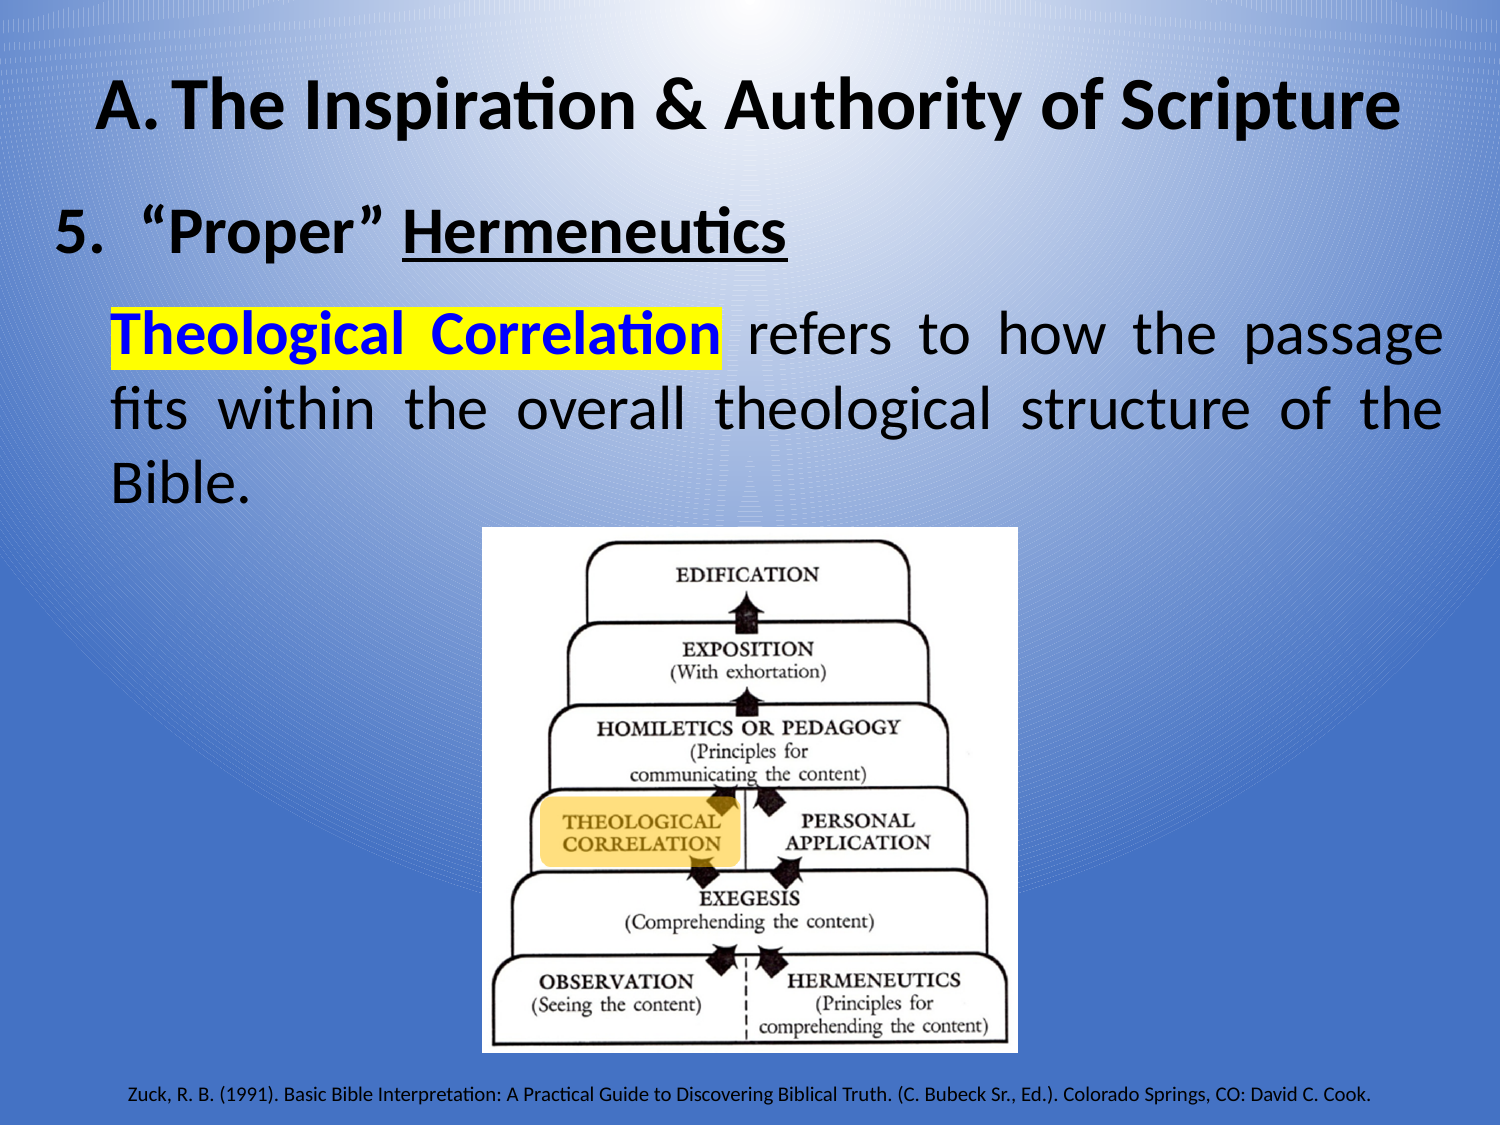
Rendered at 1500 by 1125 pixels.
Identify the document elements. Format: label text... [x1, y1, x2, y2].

title The Inspiration & Authority of Scripture [39, 31, 1461, 179]
picture [482, 527, 1018, 1053]
text_box Theological Correlation refers to how the passage fits within the overall theological structure of the Bible. [96, 284, 1461, 524]
text_box Zuck, R. B. (1991). Basic Bible Interpretation: A Practical Guide to Discovering Biblical Truth. (C. Bubeck Sr., Ed.). Colorado Springs, CO: David C. Cook. [106, 1073, 1394, 1113]
text_box “Proper” Hermeneutics [39, 179, 1461, 275]
